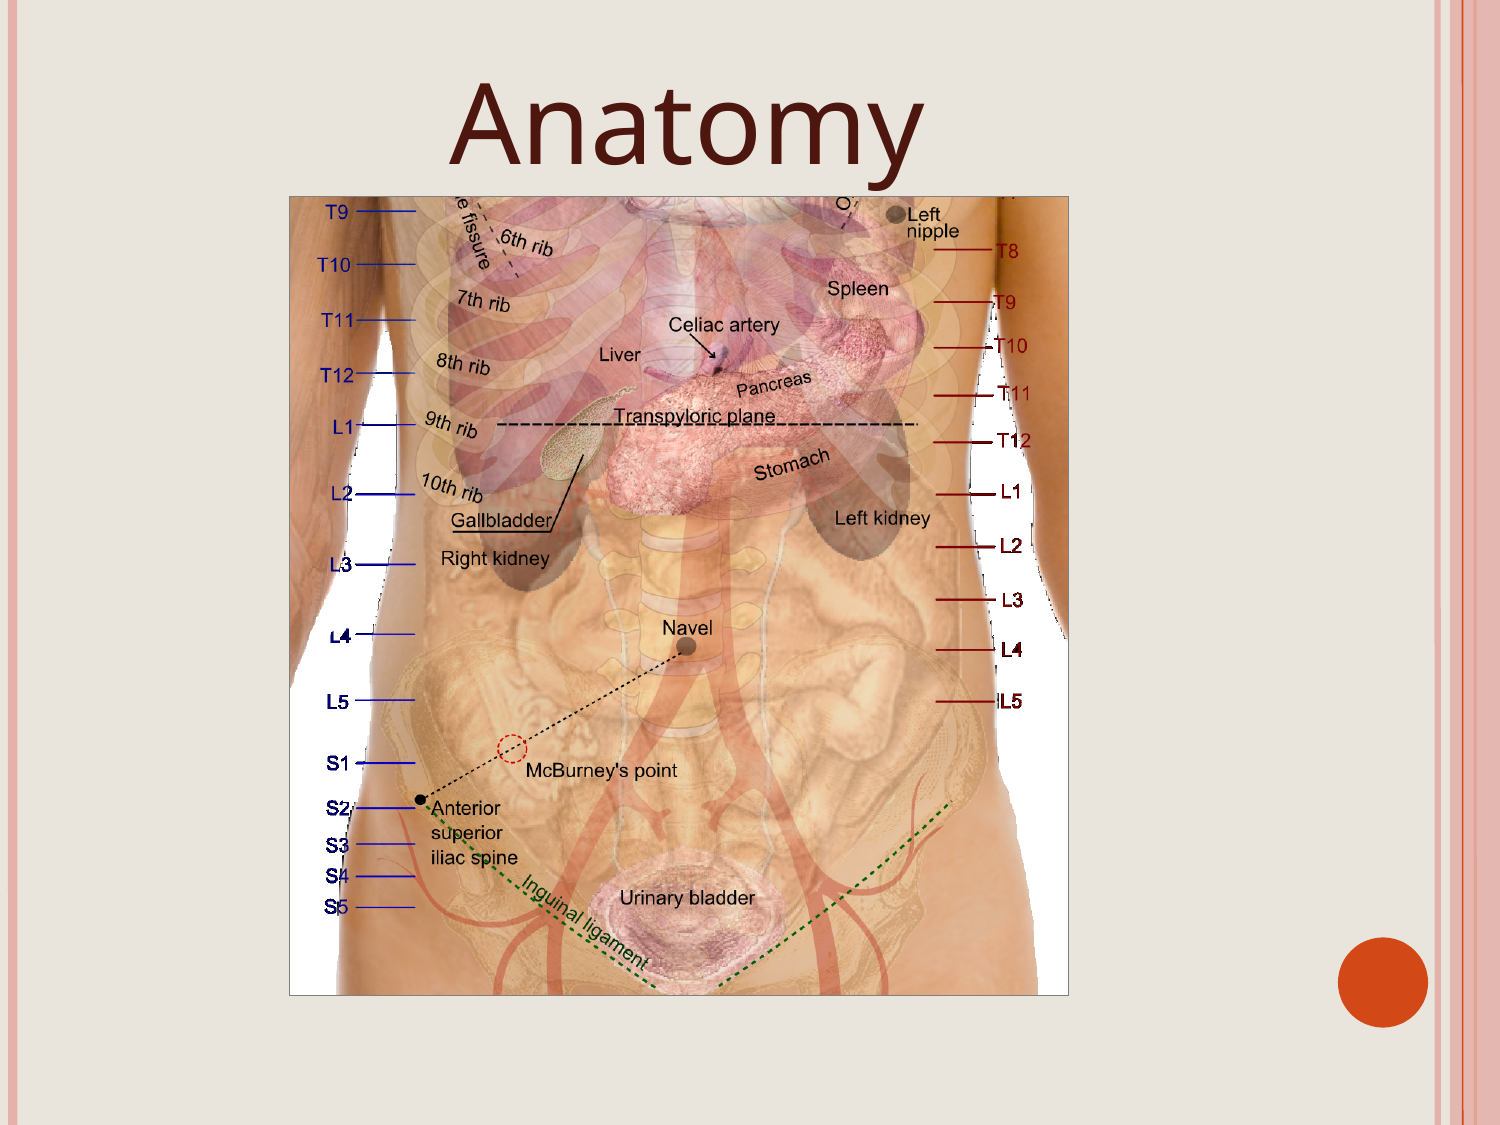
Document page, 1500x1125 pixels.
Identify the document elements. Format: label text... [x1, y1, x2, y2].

title Anatomy [75, 45, 1300, 233]
picture [288, 195, 1069, 996]
